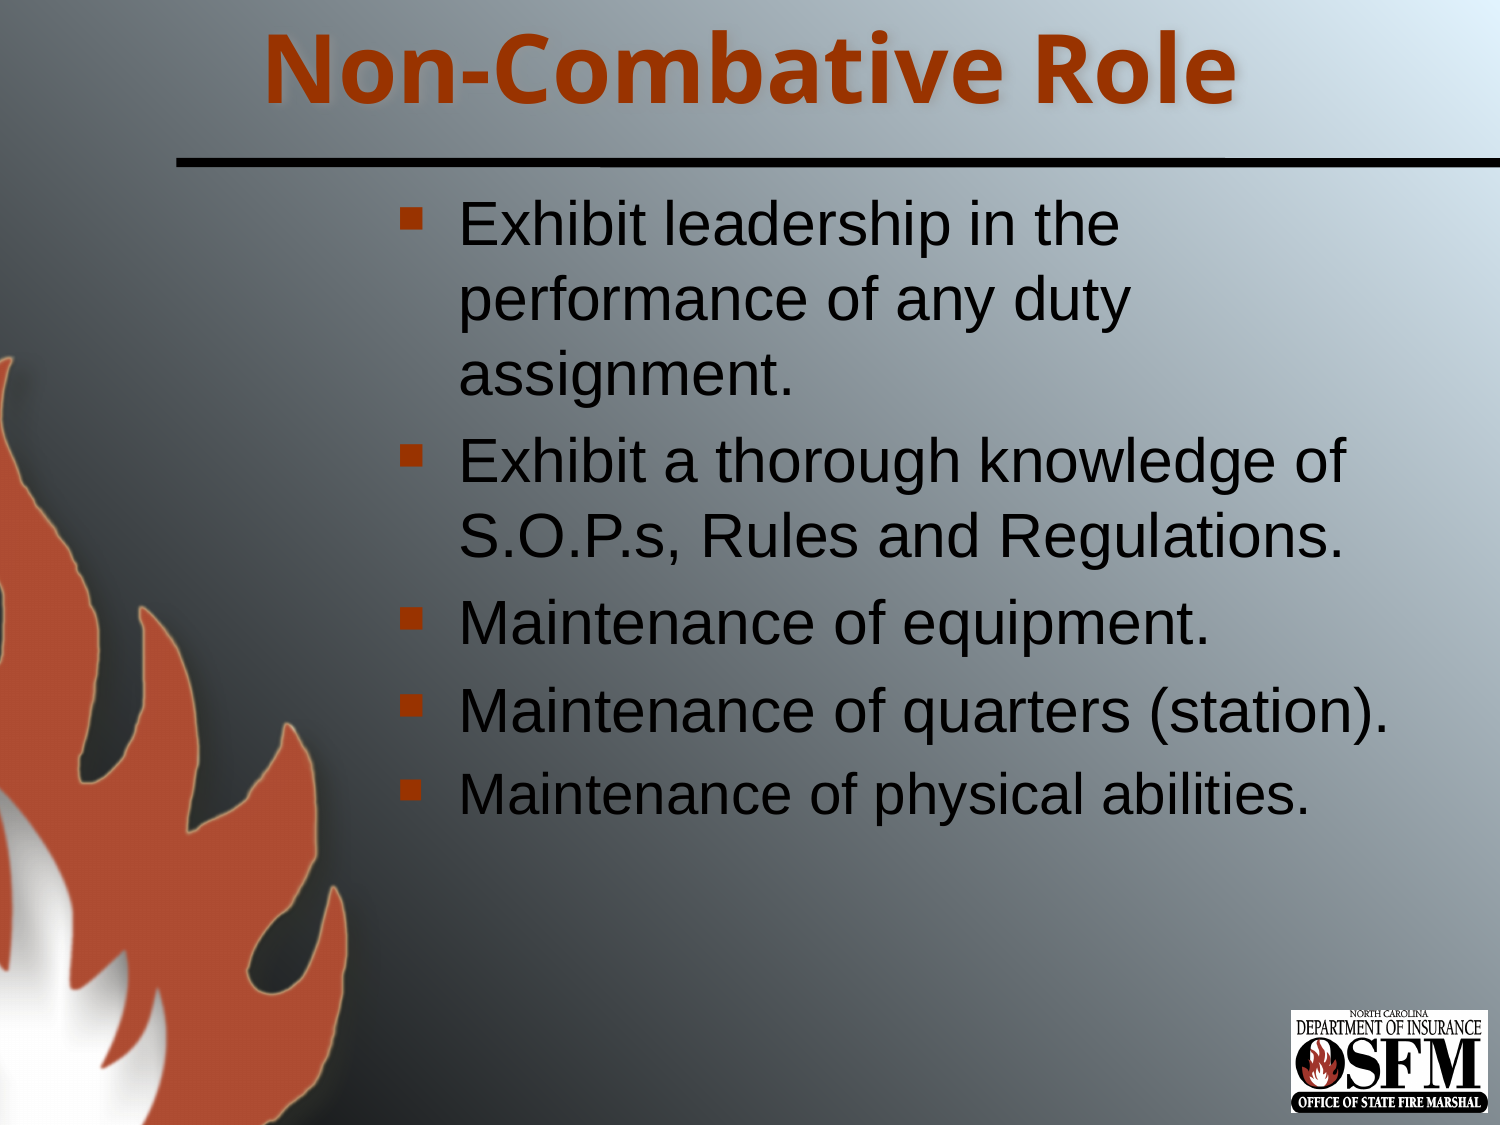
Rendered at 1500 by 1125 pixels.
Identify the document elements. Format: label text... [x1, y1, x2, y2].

title Non-Combative Role [0, 0, 1500, 132]
list Exhibit leadership in the performance of any duty assignment. Exhibit a thorough knowledge of S.O.P.s, Rules and Regulations. Maintenance of equipment. Maintenance of quarters (station). Maintenance of physical abilities. [387, 174, 1450, 963]
picture [1291, 1010, 1488, 1113]
picture [0, 262, 350, 1125]
